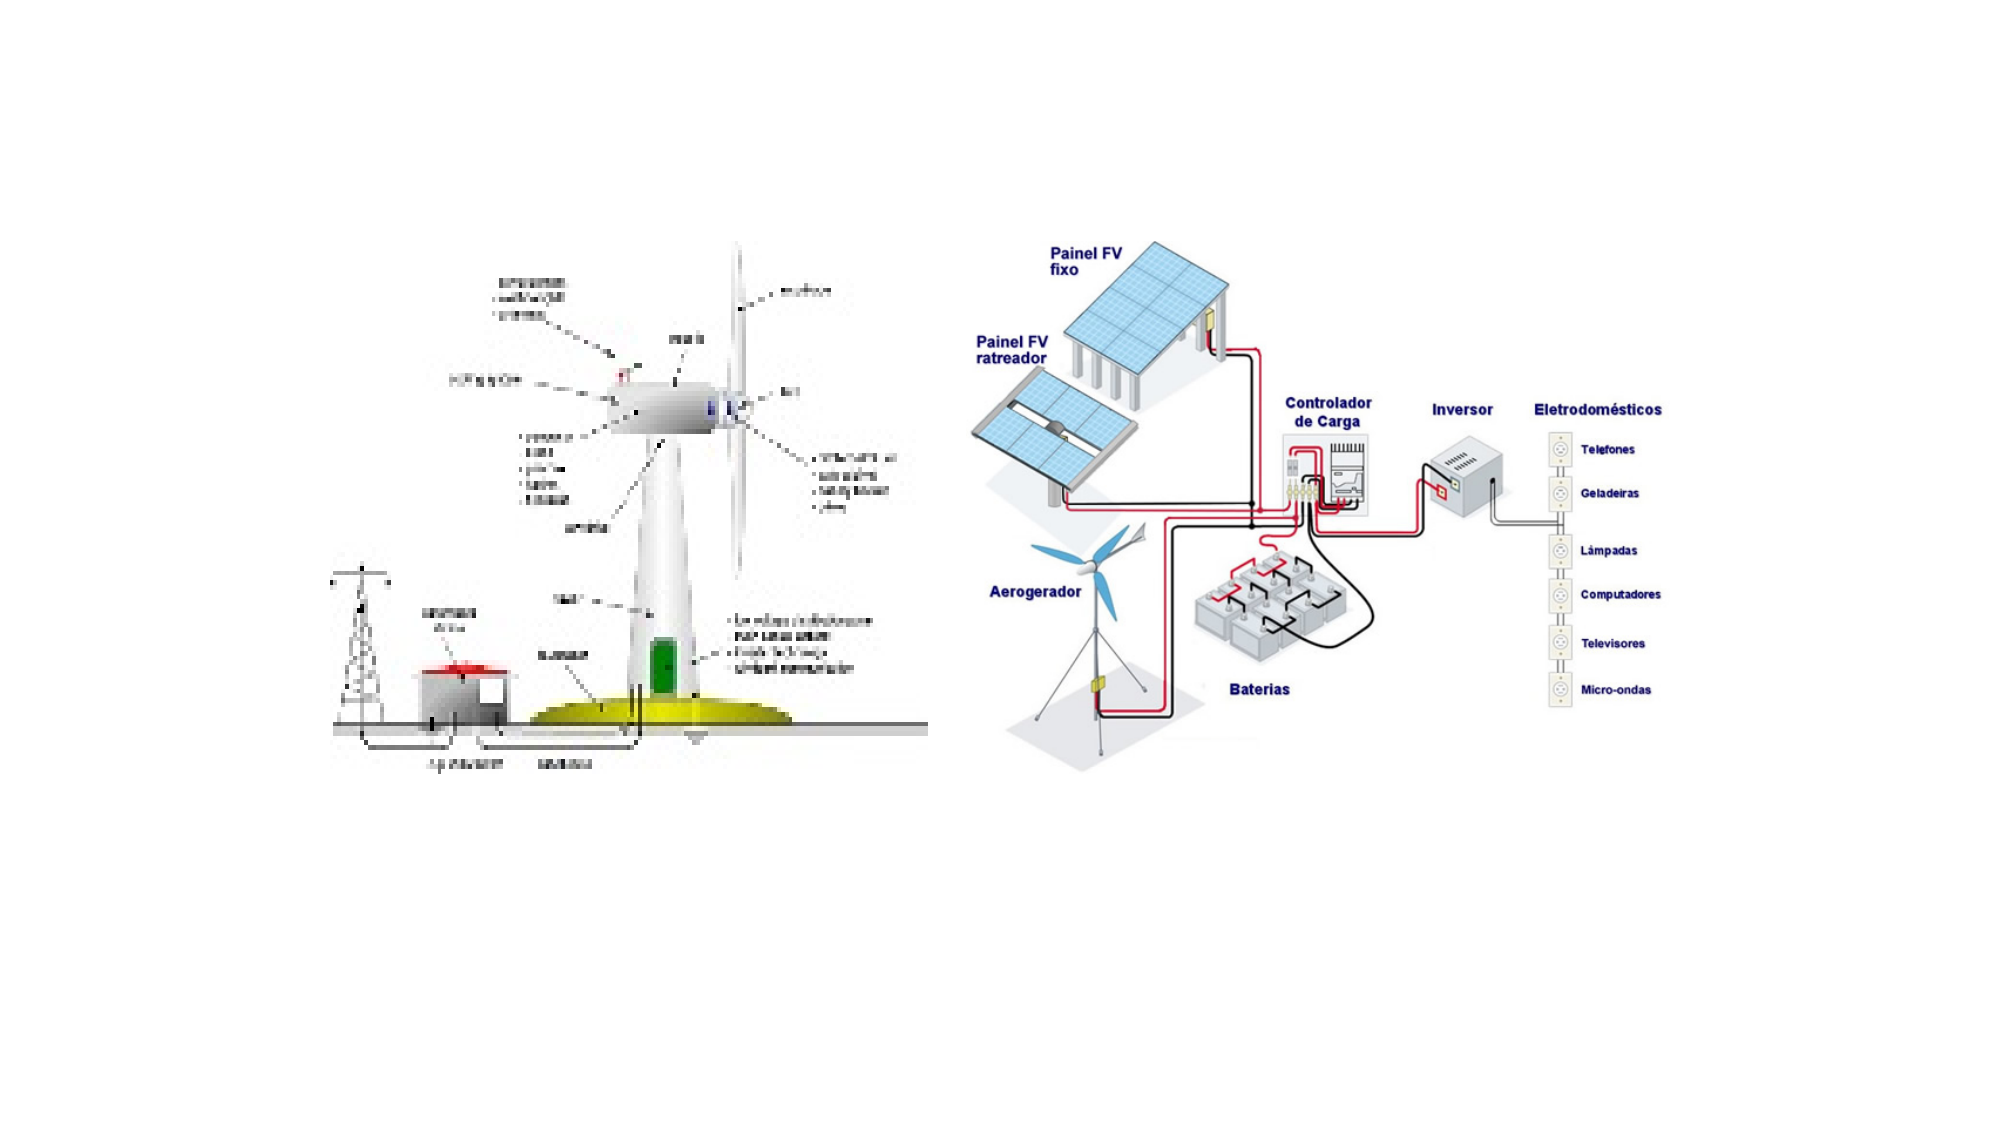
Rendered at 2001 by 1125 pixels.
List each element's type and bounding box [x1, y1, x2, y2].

picture [330, 241, 928, 774]
picture [966, 241, 1670, 774]
